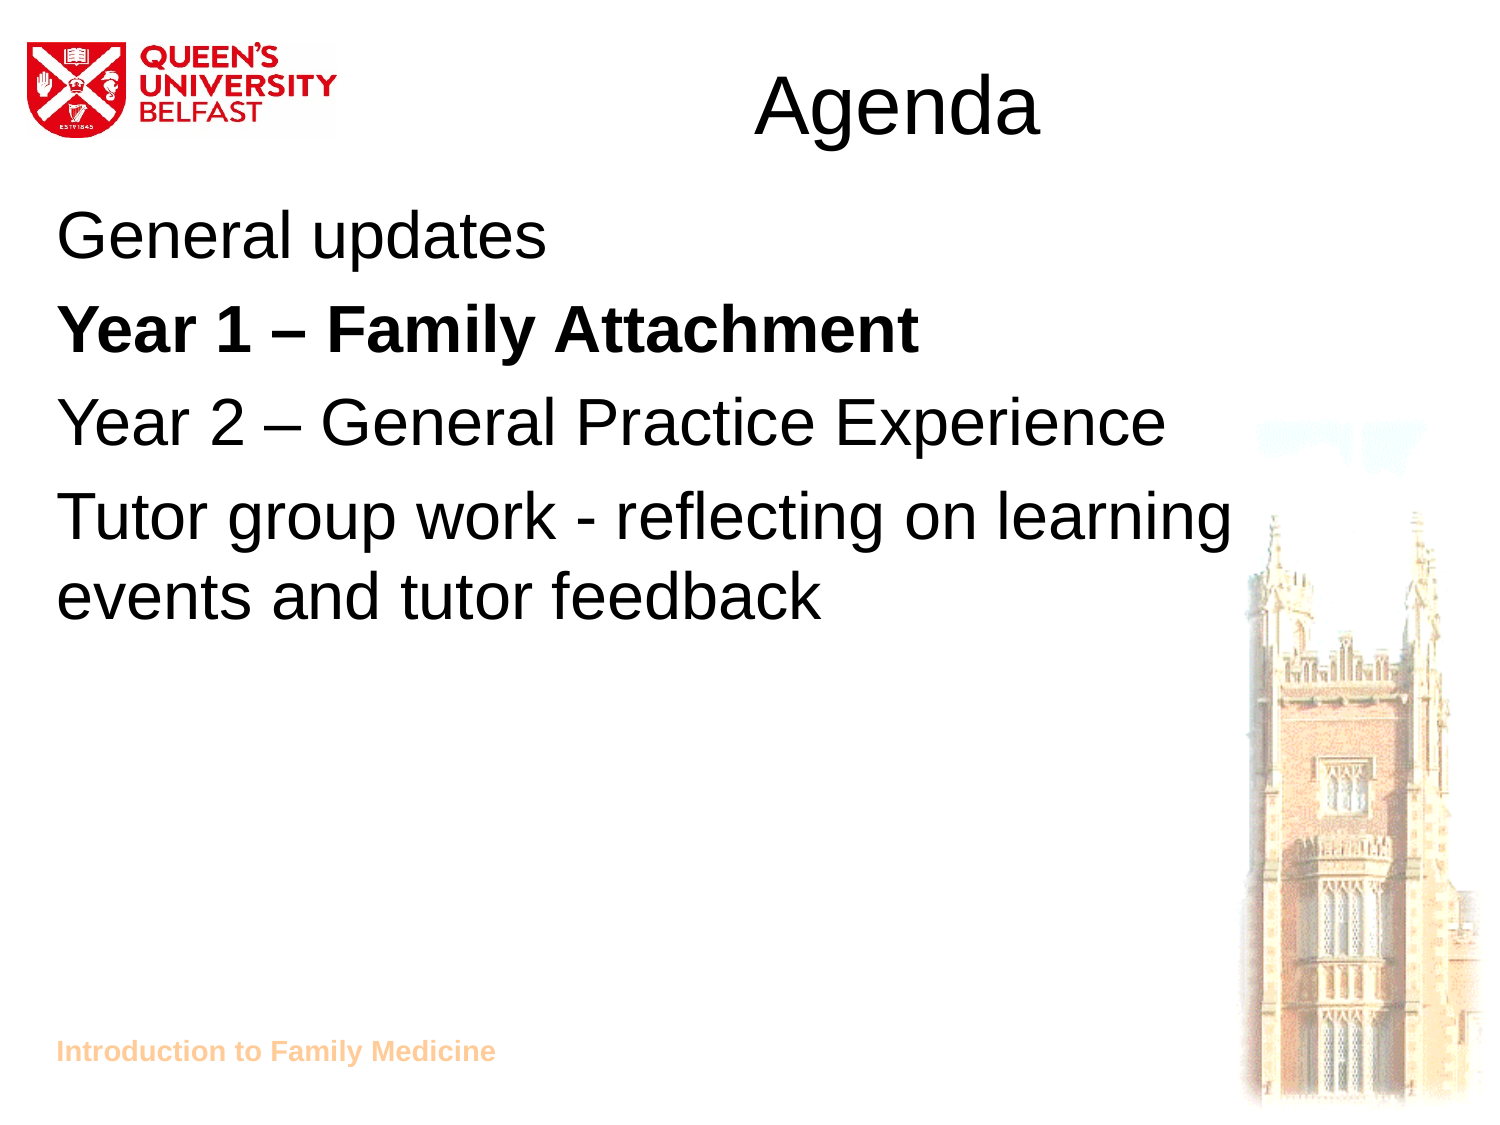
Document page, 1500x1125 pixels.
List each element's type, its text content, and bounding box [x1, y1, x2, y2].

slide_number Introduction to Family Medicine [41, 1024, 538, 1103]
table_cell ? [1223, 387, 1500, 1125]
picture [27, 42, 337, 138]
title Agenda [372, 42, 1424, 160]
text_box General updates Year 1 – Family Attachment Year 2 – General Practice Experience Tutor group work - reflecting on learning events and tutor feedback [41, 184, 1425, 1005]
